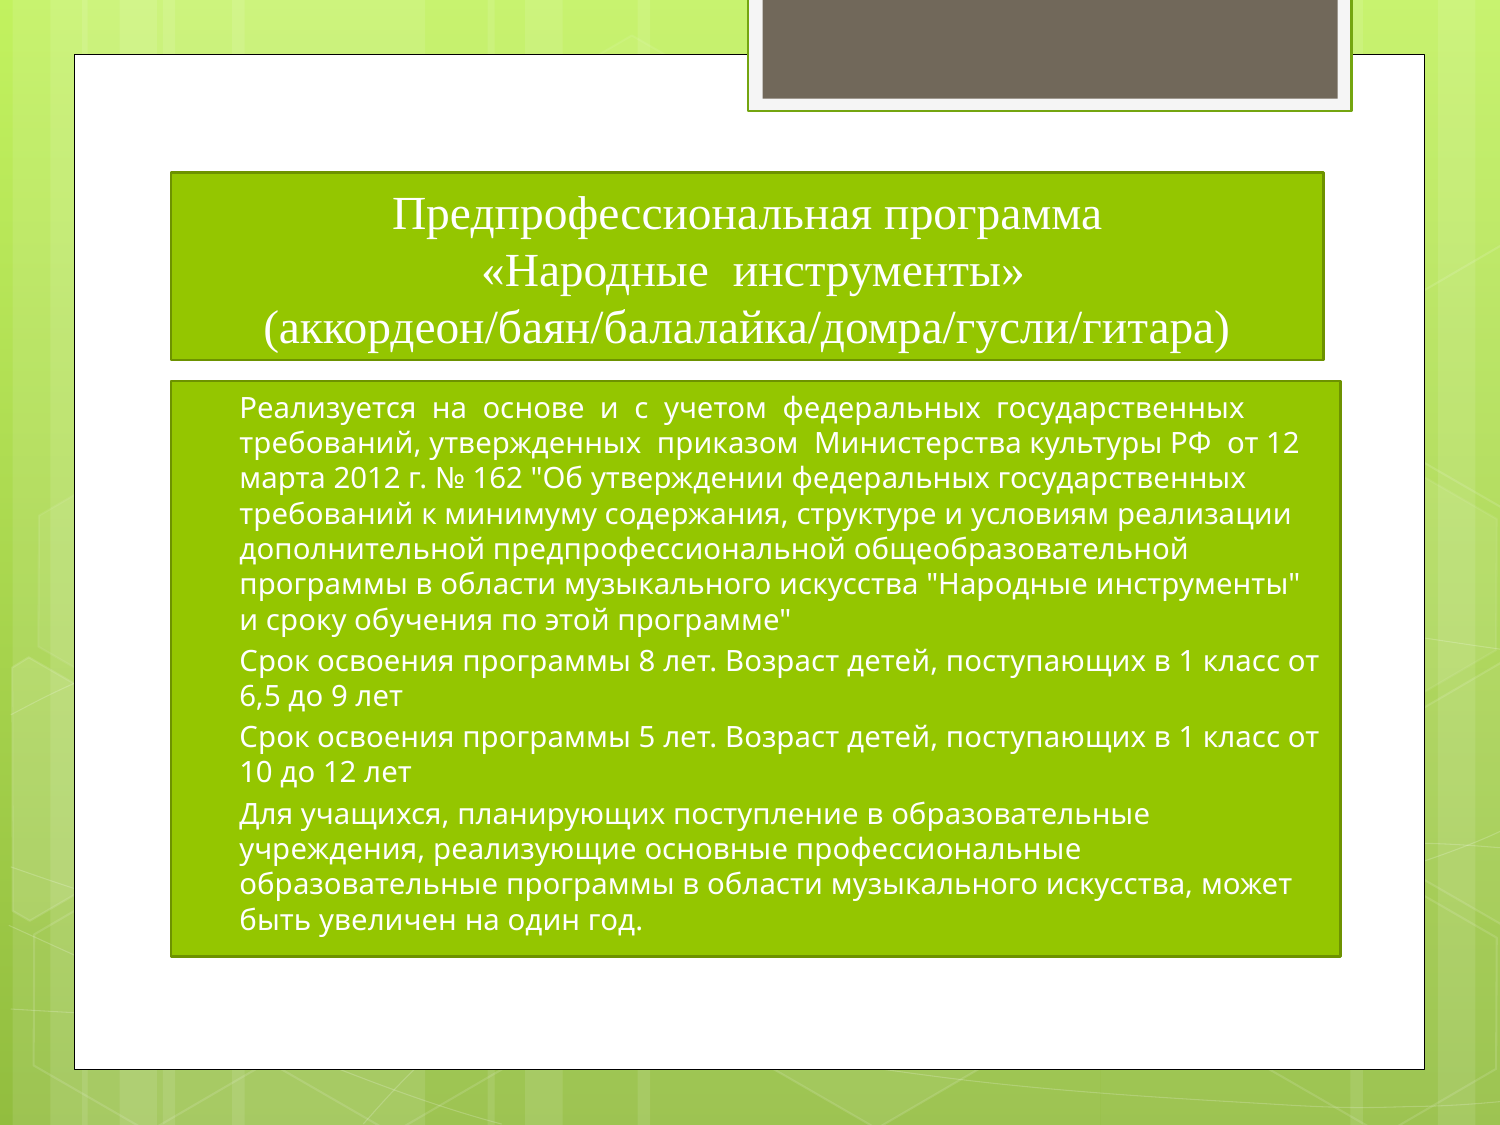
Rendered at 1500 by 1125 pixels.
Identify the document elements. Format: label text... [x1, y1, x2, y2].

title Предпрофессиональная программа «Народные инструменты» (аккордеон/баян/балалайка/домра/гусли/гитара) [170, 171, 1325, 361]
list Реализуется на основе и с учетом федеральных государственных требований, утвержденных приказом Министерства культуры РФ от 12 марта 2012 г. № 162 "Об утверждении федеральных государственных требований к минимуму содержания, структуре и условиям реализации дополнительной предпрофессиональной общеобразовательной программы в области музыкального искусства "Народные инструменты" и сроку обучения по этой программе" Срок освоения программы 8 лет. Возраст детей, поступающих в 1 класс от 6,5 до 9 лет Срок освоения программы 5 лет. Возраст детей, поступающих в 1 класс от 10 до 12 лет Для учащихся, планирующих поступление в образовательные учреждения, реализующие основные профессиональные образовательные программы в области музыкального искусства, может быть увеличен на один год. [170, 380, 1342, 958]
